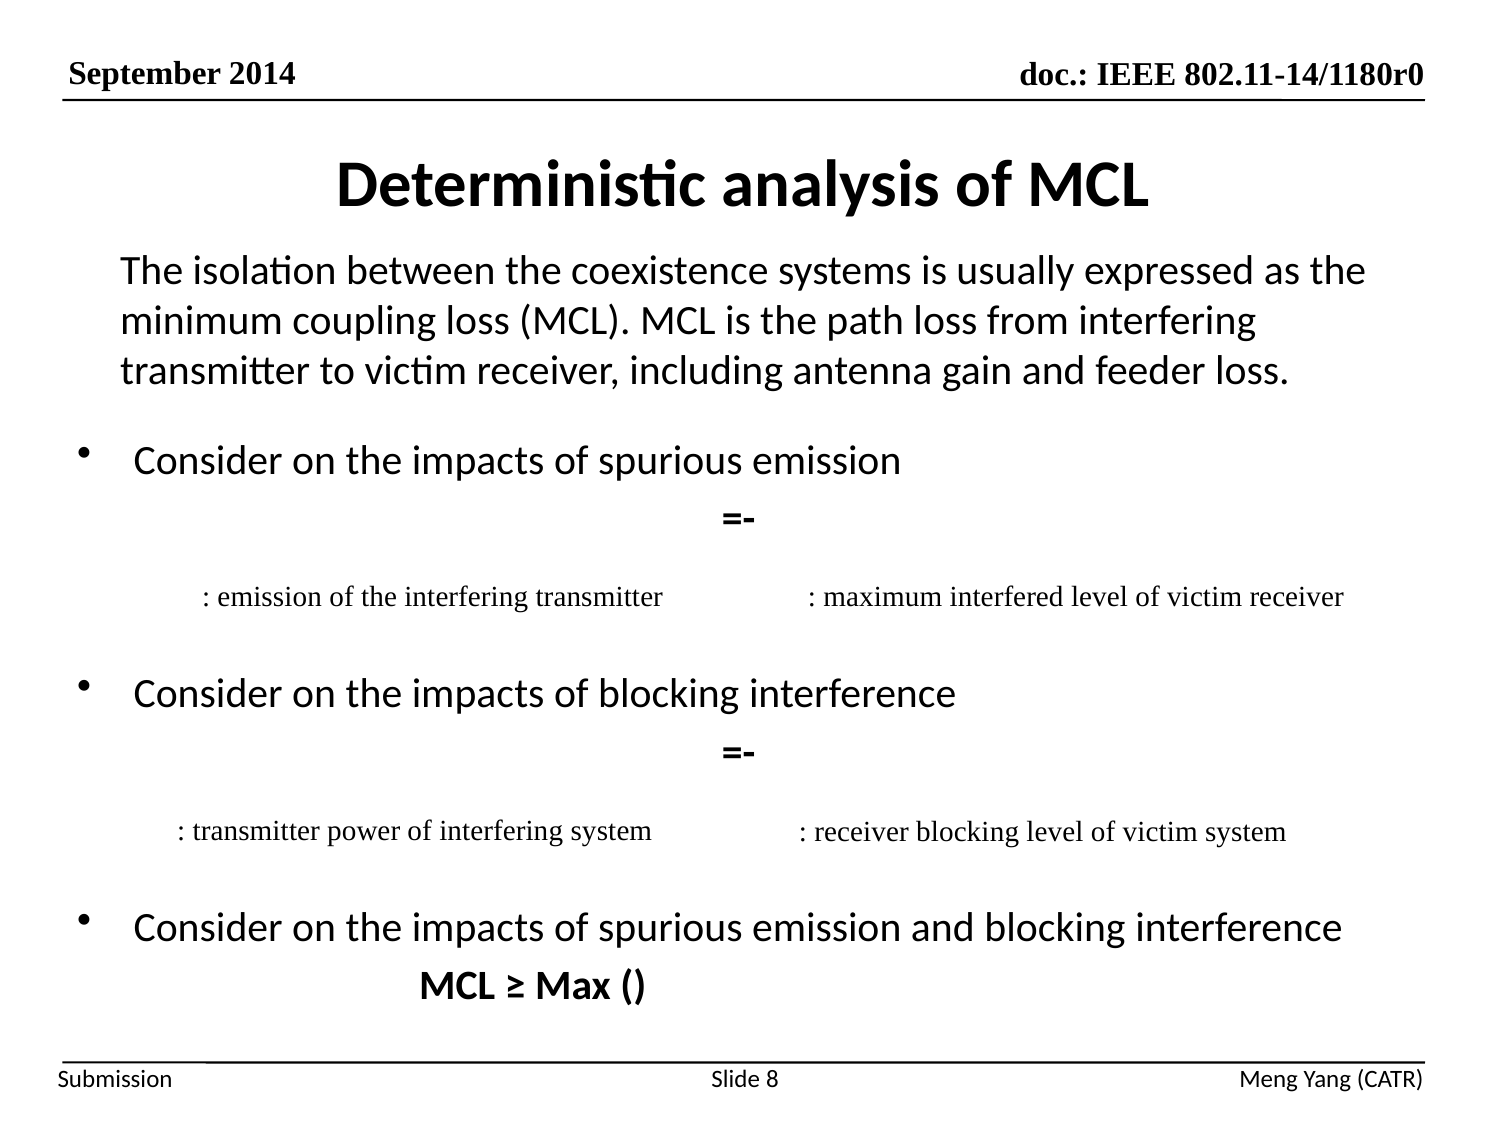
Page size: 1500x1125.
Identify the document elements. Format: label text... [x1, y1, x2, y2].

slide_number Slide 8 [702, 1061, 788, 1093]
text_box The isolation between the coexistence systems is usually expressed as the minimum coupling loss (MCL). MCL is the path loss from interfering transmitter to victim receiver, including antenna gain and feeder loss. [105, 235, 1470, 401]
title Deterministic analysis of MCL [61, 104, 1425, 256]
